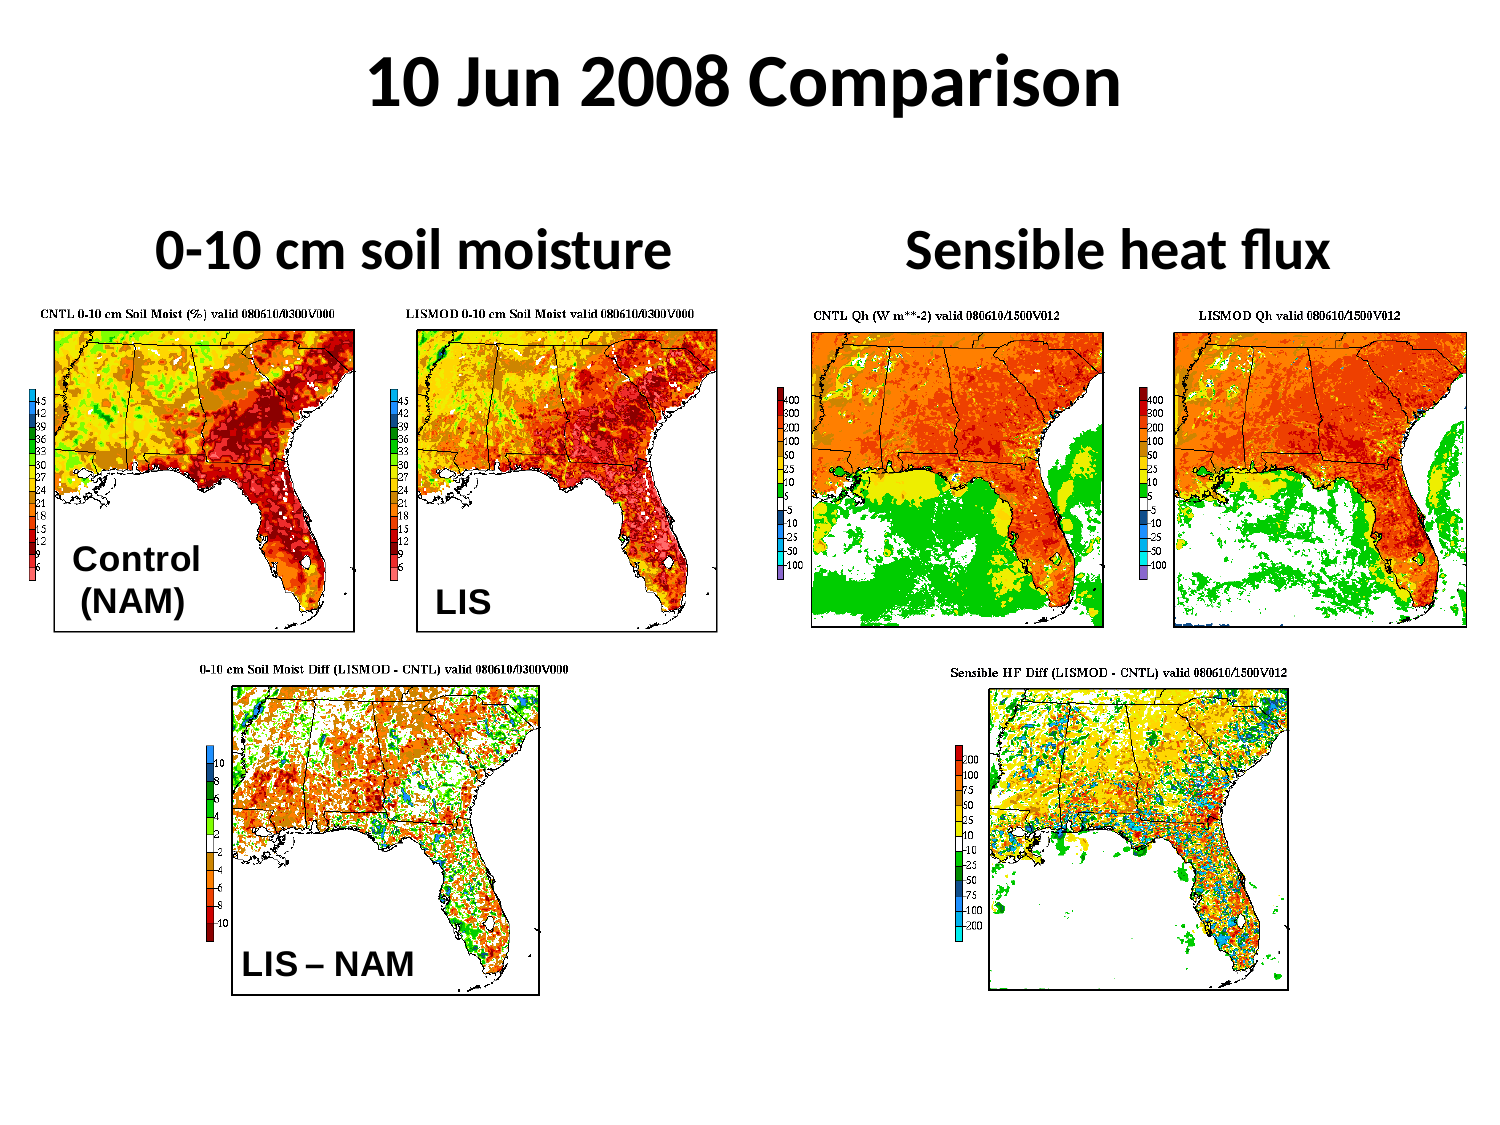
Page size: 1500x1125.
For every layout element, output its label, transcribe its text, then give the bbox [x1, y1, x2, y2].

picture [762, 299, 1476, 1013]
text_box 10 Jun 2008 Comparison 0-10 cm soil moisture Sensible heat flux [24, 74, 1463, 238]
picture [12, 299, 726, 1013]
